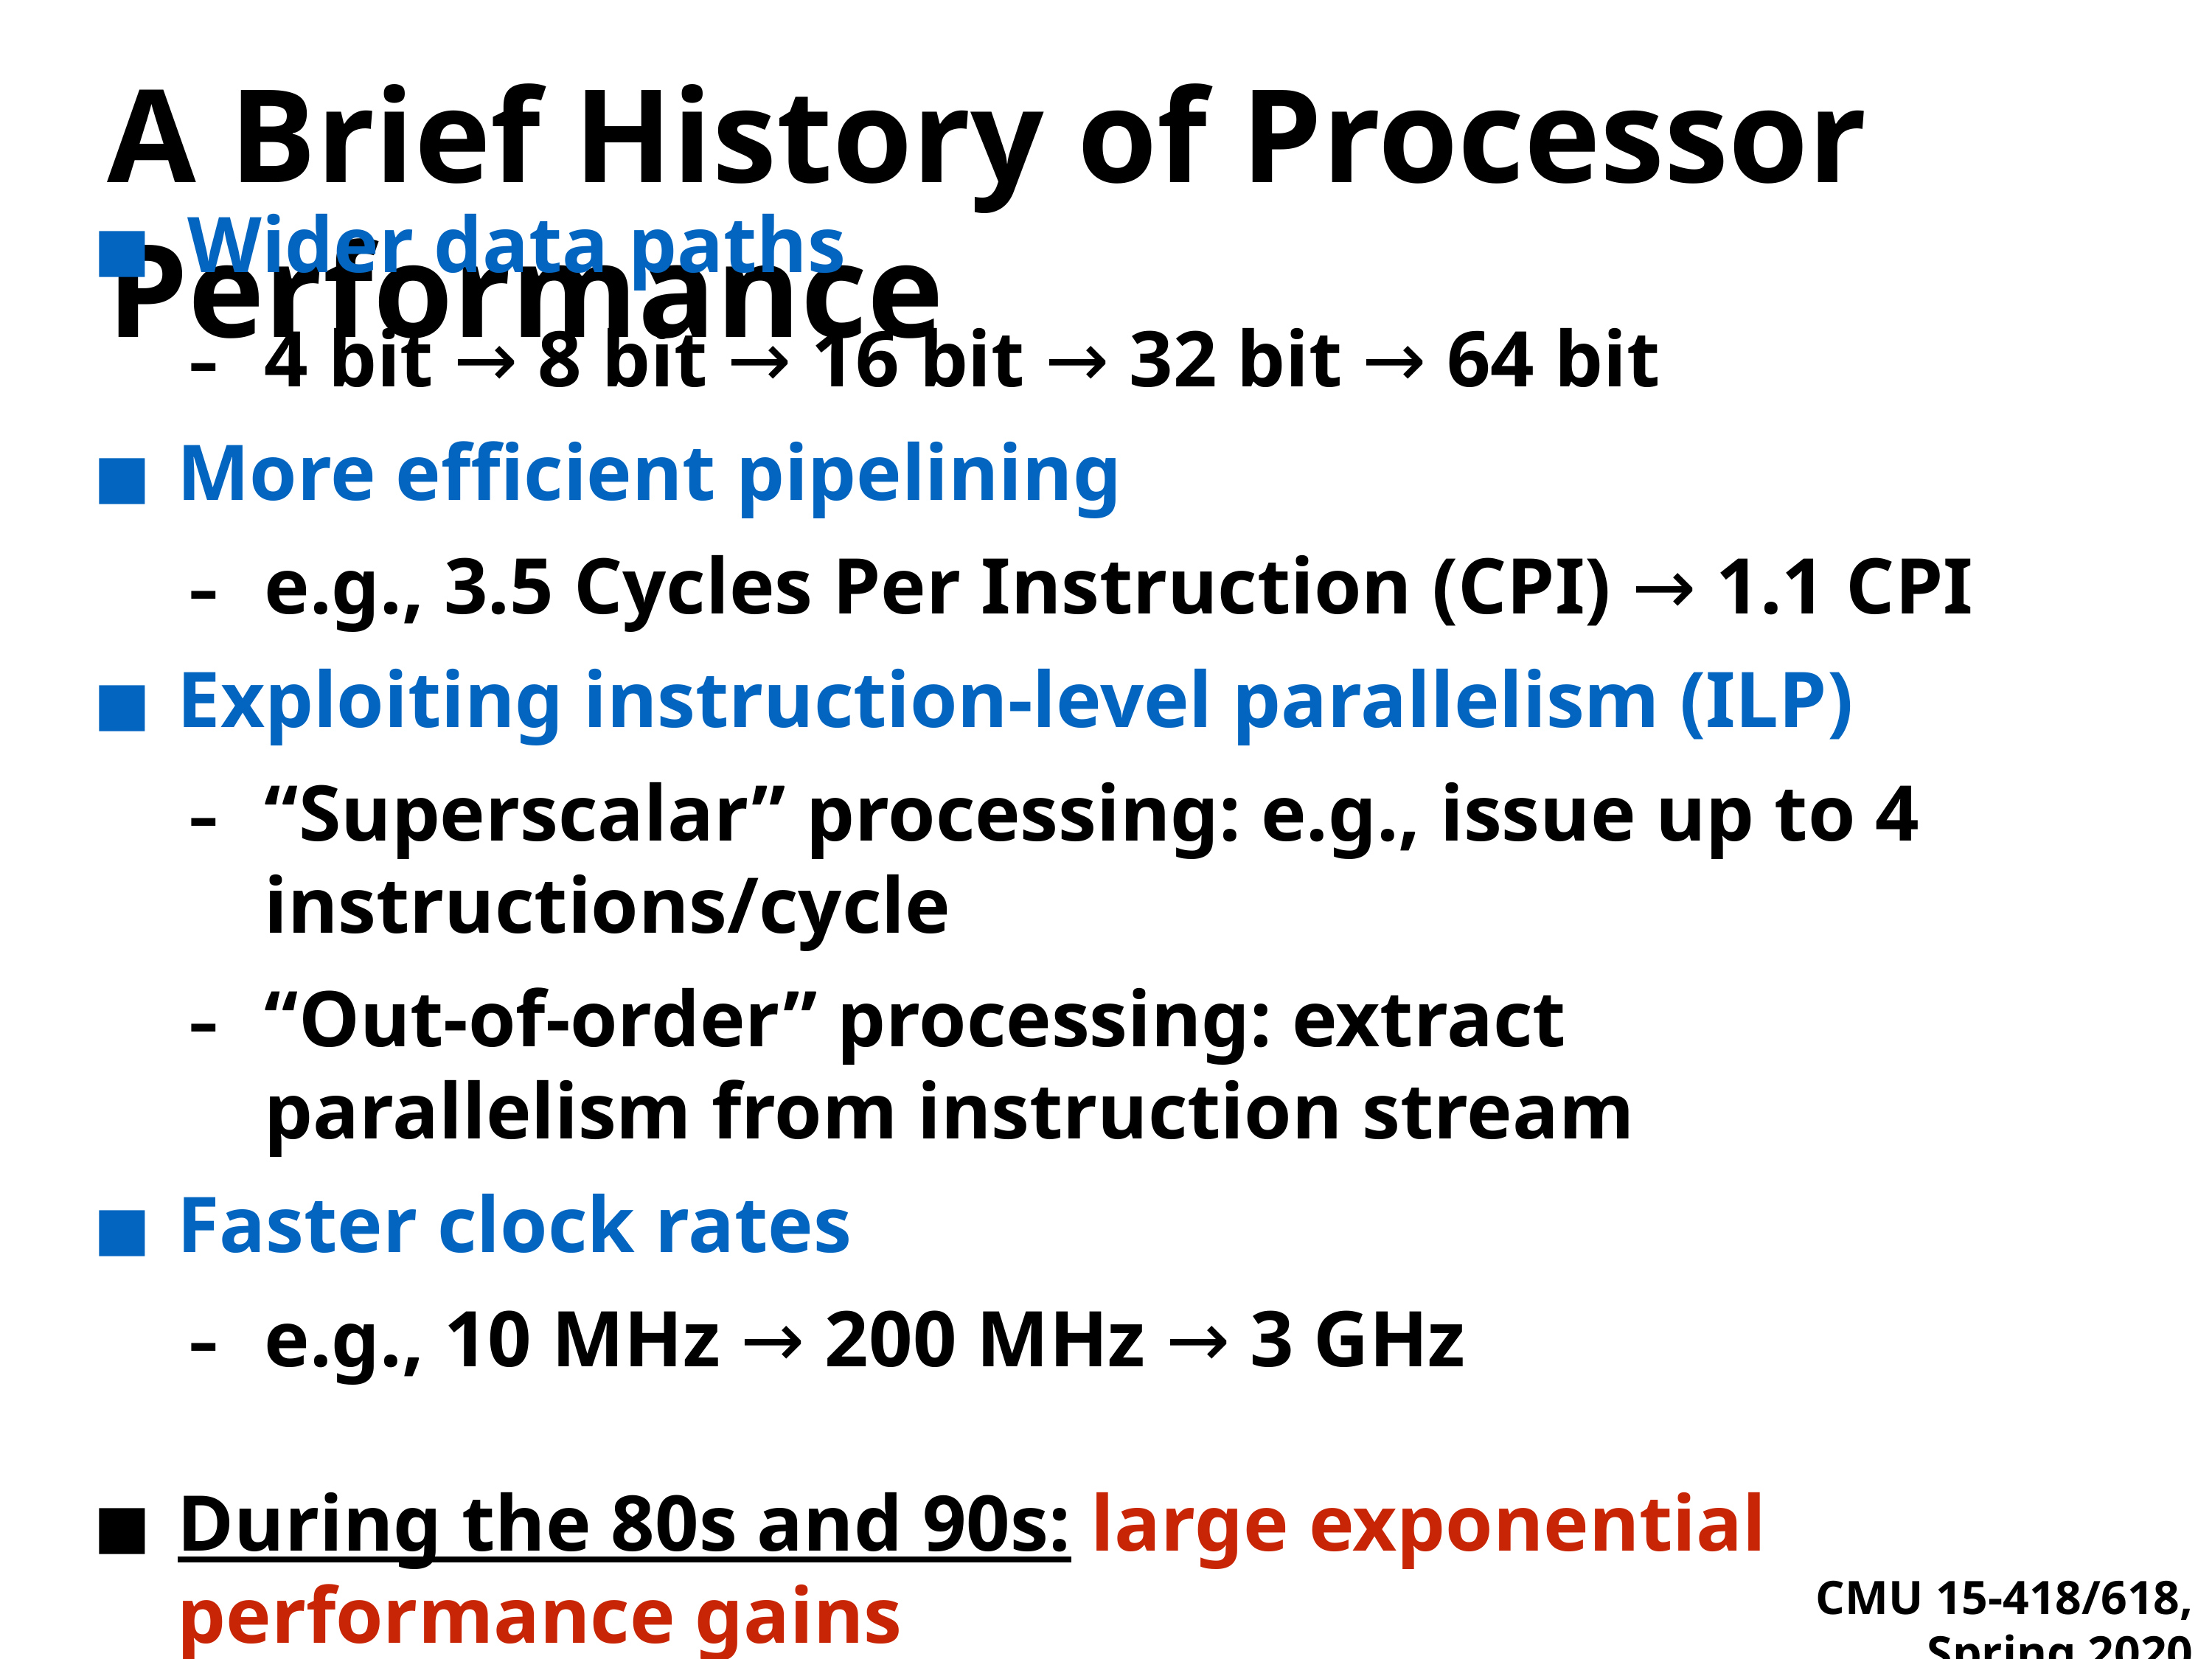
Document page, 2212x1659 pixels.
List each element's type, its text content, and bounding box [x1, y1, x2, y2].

title A Brief History of Processor Performance [100, 47, 2056, 184]
list Wider data paths 4 bit → 8 bit → 16 bit → 32 bit → 64 bit More efficient pipelining e.g., 3.5 Cycles Per Instruction (CPI) → 1.1 CPI Exploiting instruction-level parallelism (ILP) “Superscalar” processing: e.g., issue up to 4 instructions/cycle “Out-of-order” processing: extract parallelism from instruction stream Faster clock rates e.g., 10 MHz → 200 MHz → 3 GHz During the 80s and 90s: large exponential performance gains and then… [84, 189, 2014, 1659]
